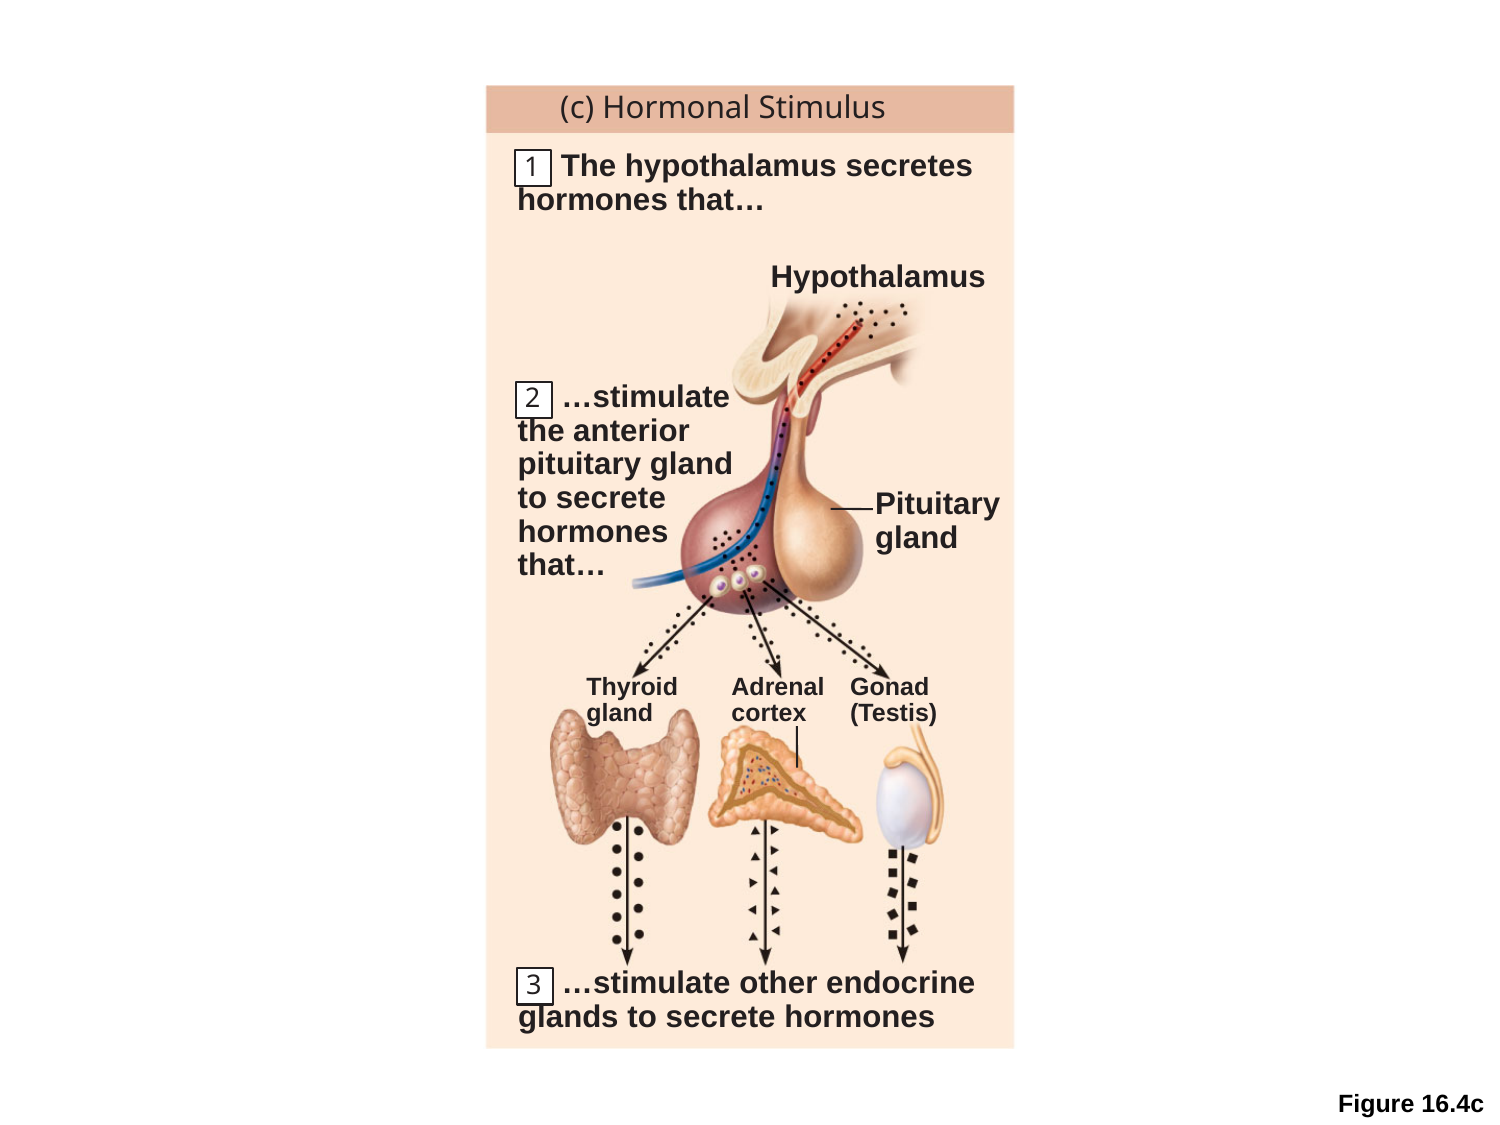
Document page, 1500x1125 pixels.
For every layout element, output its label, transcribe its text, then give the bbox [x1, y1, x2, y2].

picture [74, 85, 1426, 1049]
text_box Figure 16.4c [1323, 1079, 1500, 1125]
